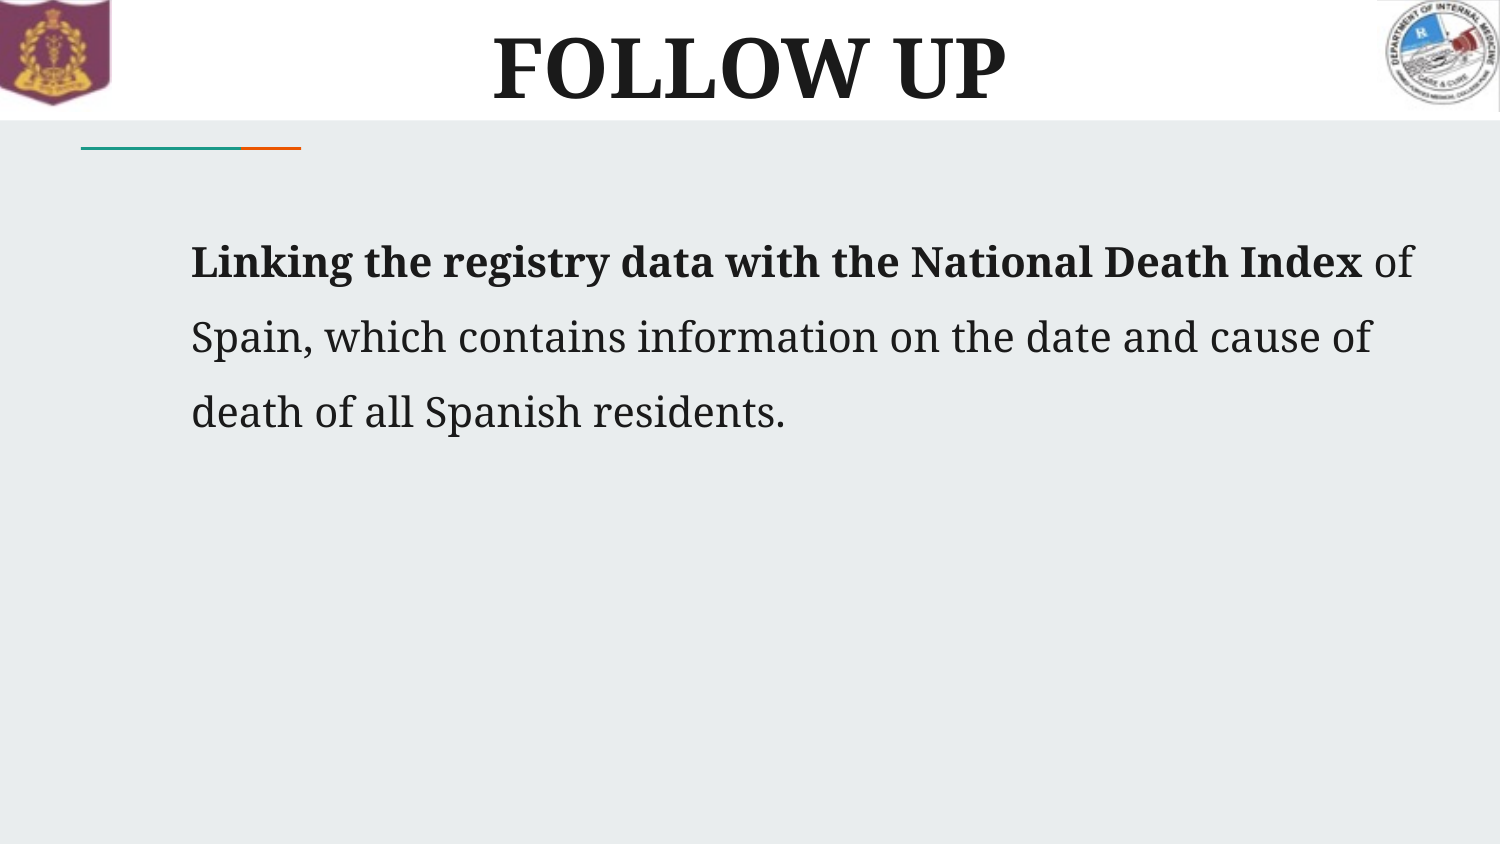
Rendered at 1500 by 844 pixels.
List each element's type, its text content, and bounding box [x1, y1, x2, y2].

picture [1381, 0, 1500, 112]
title FOLLOW UP [119, 0, 1381, 136]
subtitle Linking the registry data with the National Death Index of Spain, which contains information on the date and cause of death of all Spanish residents. [63, 195, 1438, 824]
picture [0, 0, 112, 112]
